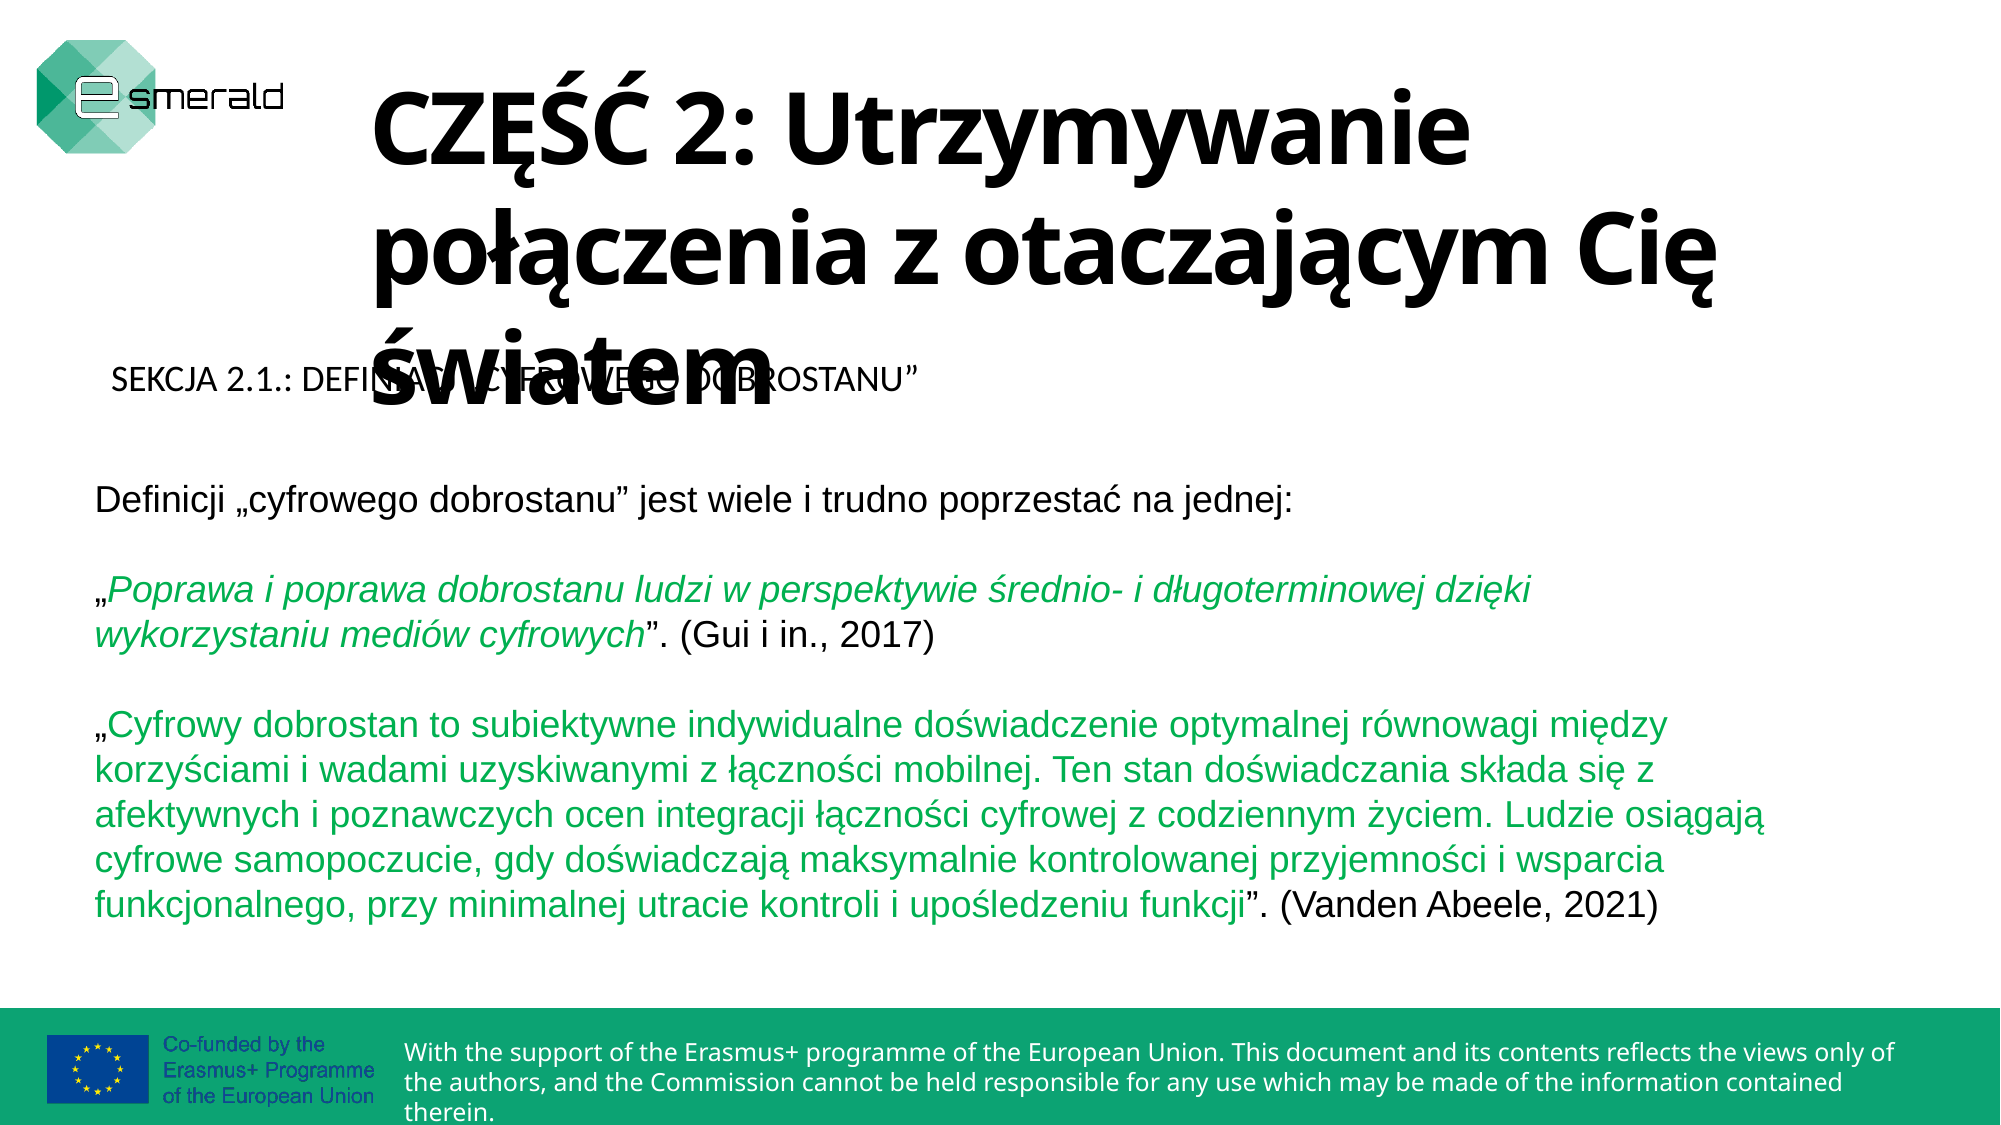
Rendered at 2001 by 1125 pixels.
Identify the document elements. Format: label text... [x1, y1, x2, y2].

text_box Definicji „cyfrowego dobrostanu” jest wiele i trudno poprzestać na jednej: „Poprawa i poprawa dobrostanu ludzi w perspektywie średnio- i długoterminowej dzięki wykorzystaniu mediów cyfrowych”. (Gui i in., 2017) „Cyfrowy dobrostan to subiektywne indywidualne doświadczenie optymalnej równowagi między korzyściami i wadami uzyskiwanymi z łączności mobilnej. Ten stan doświadczania składa się z afektywnych i poznawczych ocen integracji łączności cyfrowej z codziennym życiem. Ludzie osiągają cyfrowe samopoczucie, gdy doświadczają maksymalnie kontrolowanej przyjemności i wsparcia funkcjonalnego, przy minimalnej utracie kontroli i upośledzeniu funkcji”. (Vanden Abeele, 2021) [79, 467, 1785, 933]
text_box SEKCJA 2.1.: DEFINIACJ „CYFROWEGO DOBROSTANU” [96, 346, 1116, 406]
text_box CZĘŚĆ 2: Utrzymywanie połączenia z otaczającym Cię światem [367, 62, 1904, 425]
picture [47, 1035, 374, 1107]
picture [15, 18, 302, 169]
